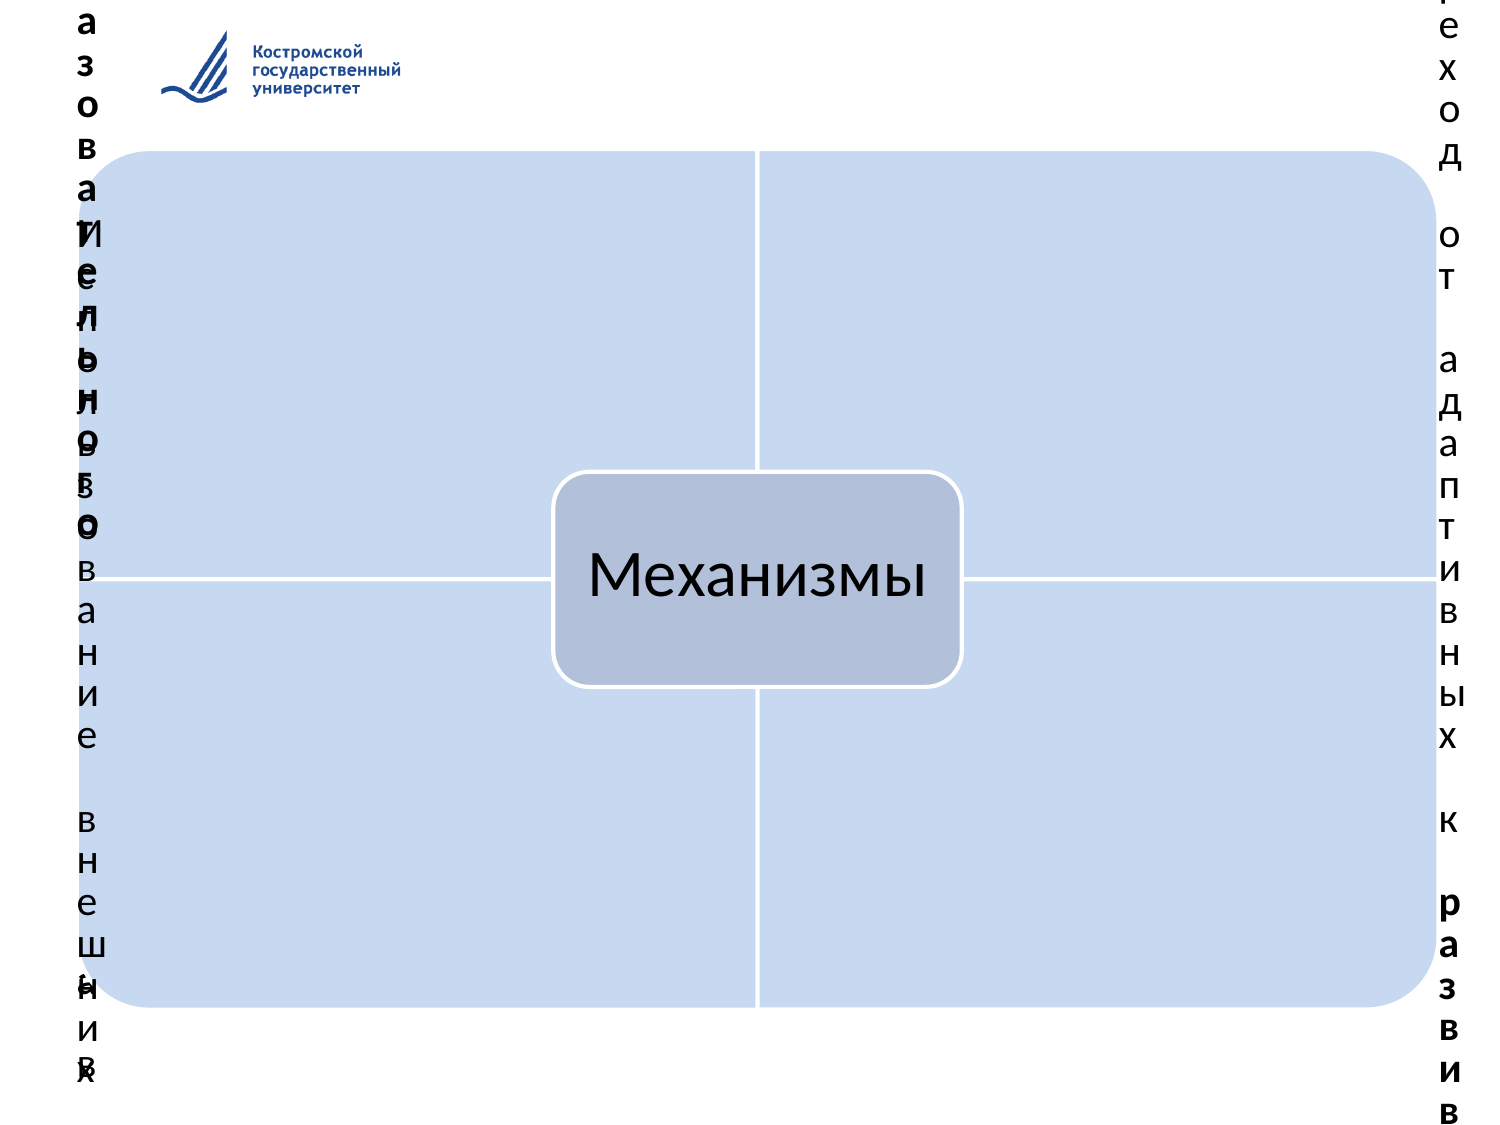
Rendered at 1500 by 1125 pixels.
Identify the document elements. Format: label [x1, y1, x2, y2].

list [76, 148, 1439, 1010]
picture [159, 30, 403, 105]
